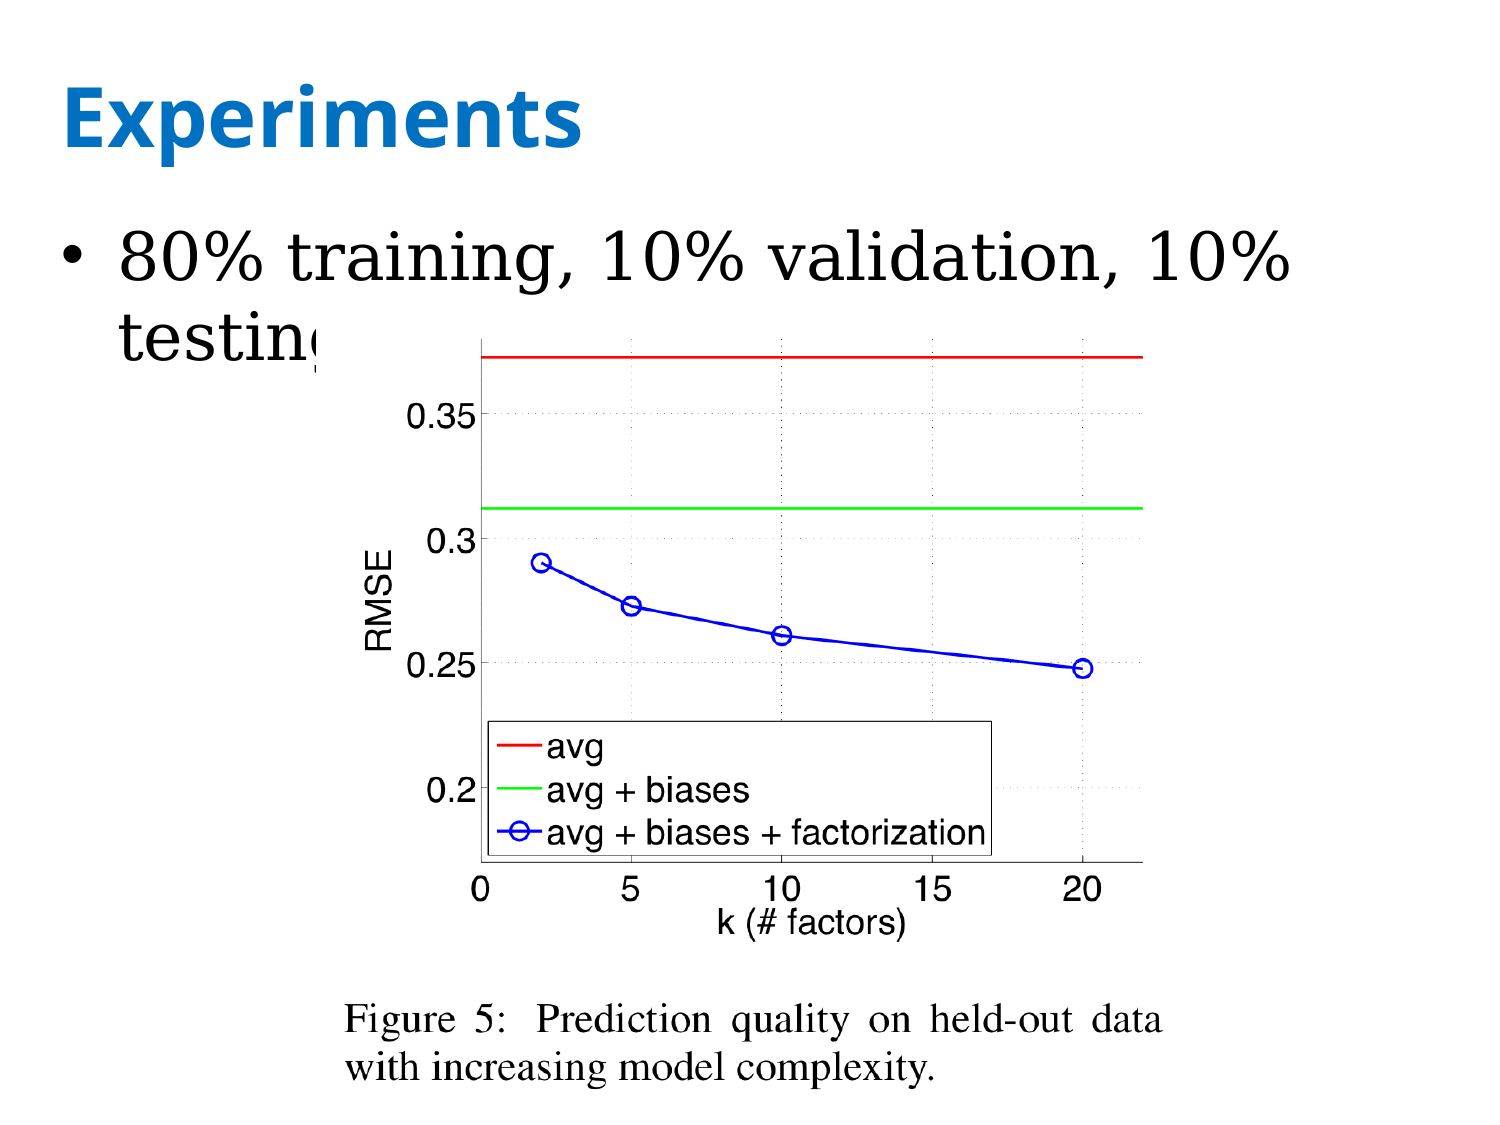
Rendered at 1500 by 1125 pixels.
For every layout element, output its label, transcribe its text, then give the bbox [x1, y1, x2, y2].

picture [315, 310, 1184, 1125]
list 80% training, 10% validation, 10% testing [45, 206, 1465, 348]
title Experiments [45, 47, 1465, 180]
